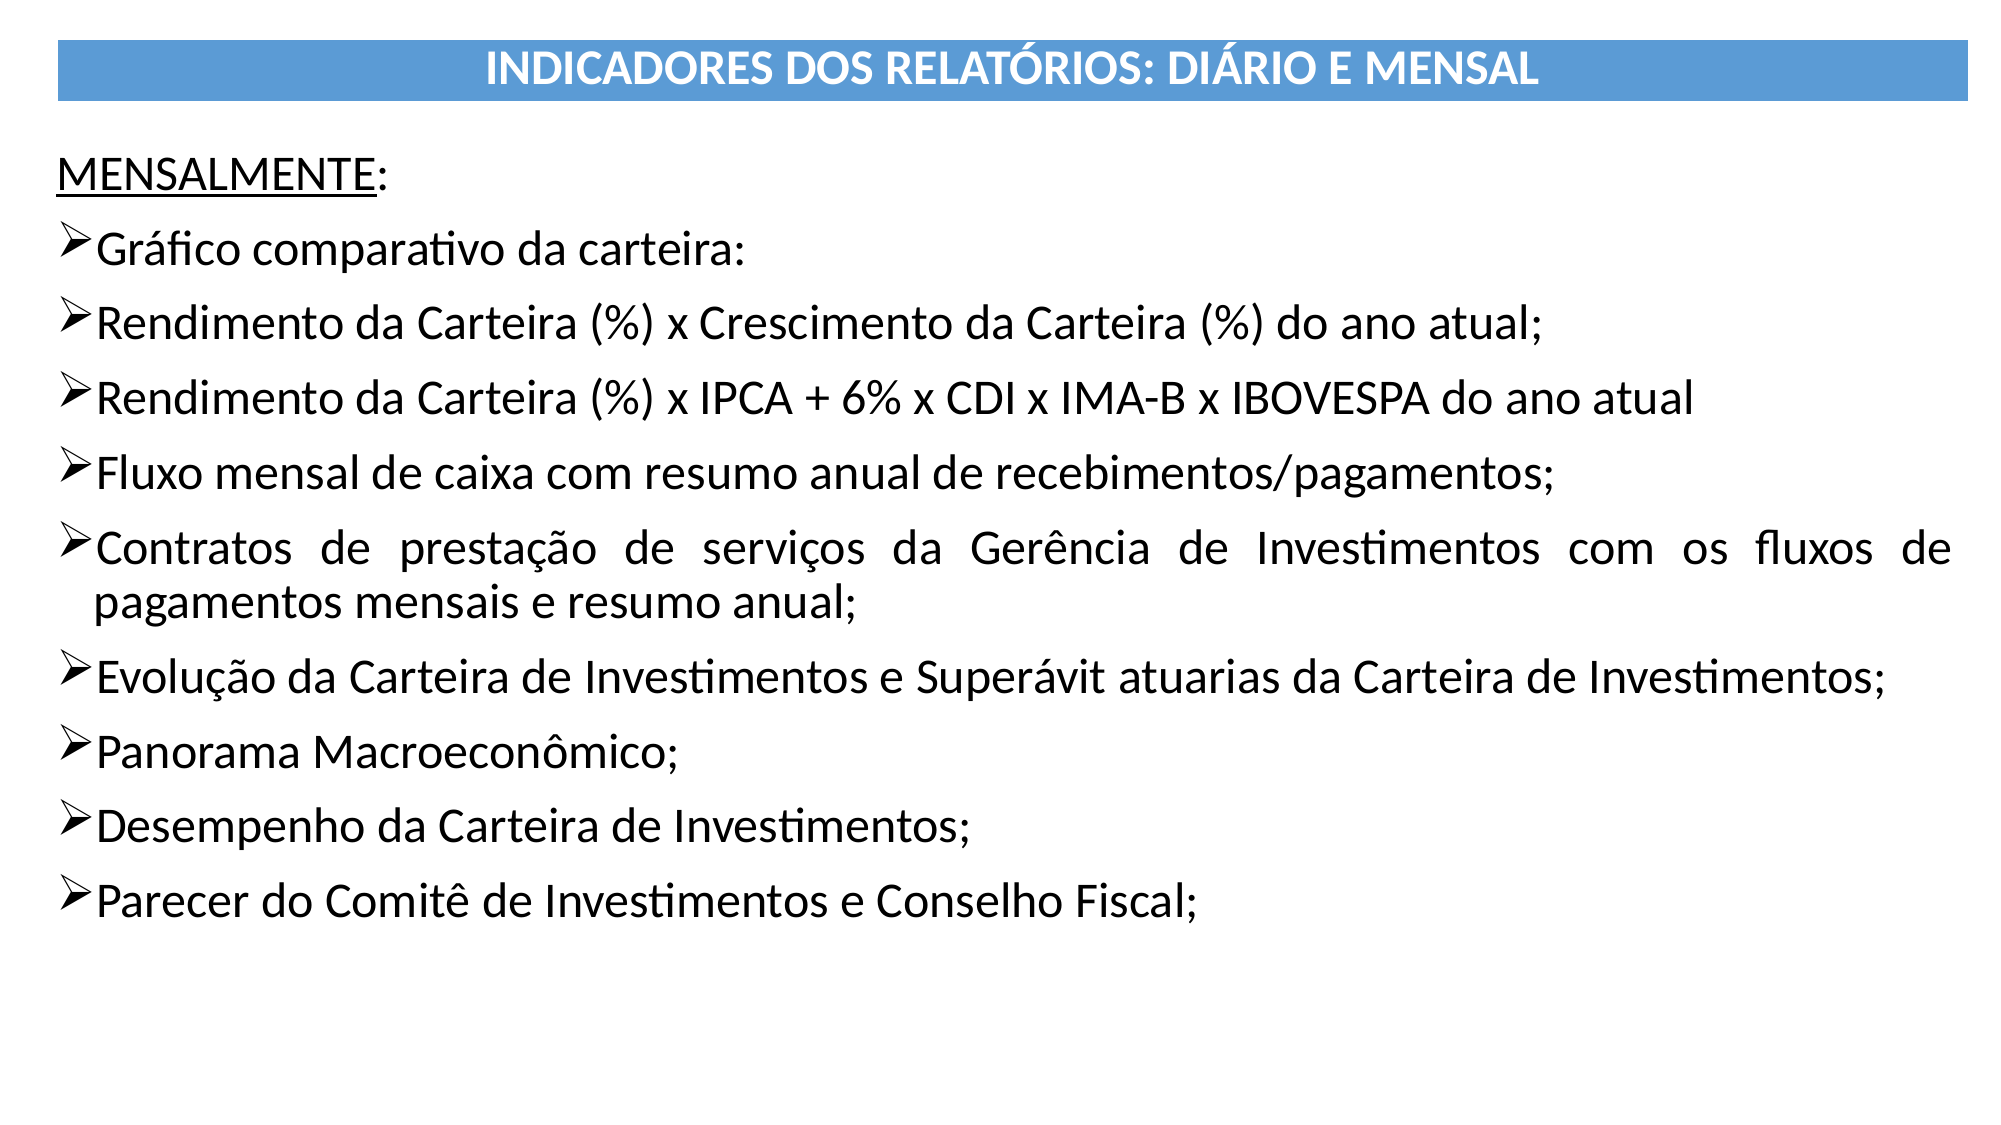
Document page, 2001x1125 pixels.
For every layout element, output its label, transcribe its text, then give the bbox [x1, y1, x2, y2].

text_box [376, 321, 408, 383]
list MENSALMENTE: Gráfico comparativo da carteira: Rendimento da Carteira (%) x Crescimento da Carteira (%) do ano atual; Rendimento da Carteira (%) x IPCA + 6% x CDI x IMA-B x IBOVESPA do ano atual Fluxo mensal de caixa com resumo anual de recebimentos/pagamentos; Contratos de prestação de serviços da Gerência de Investimentos com os fluxos de pagamentos mensais e resumo anual; Evolução da Carteira de Investimentos e Superávit atuarias da Carteira de Investimentos; Panorama Macroeconômico; Desempenho da Carteira de Investimentos; Parecer do Comitê de Investimentos e Conselho Fiscal; [41, 53, 1969, 1110]
table_header INDICADORES DOS RELATÓRIOS: DIÁRIO E MENSAL [58, 40, 1968, 101]
